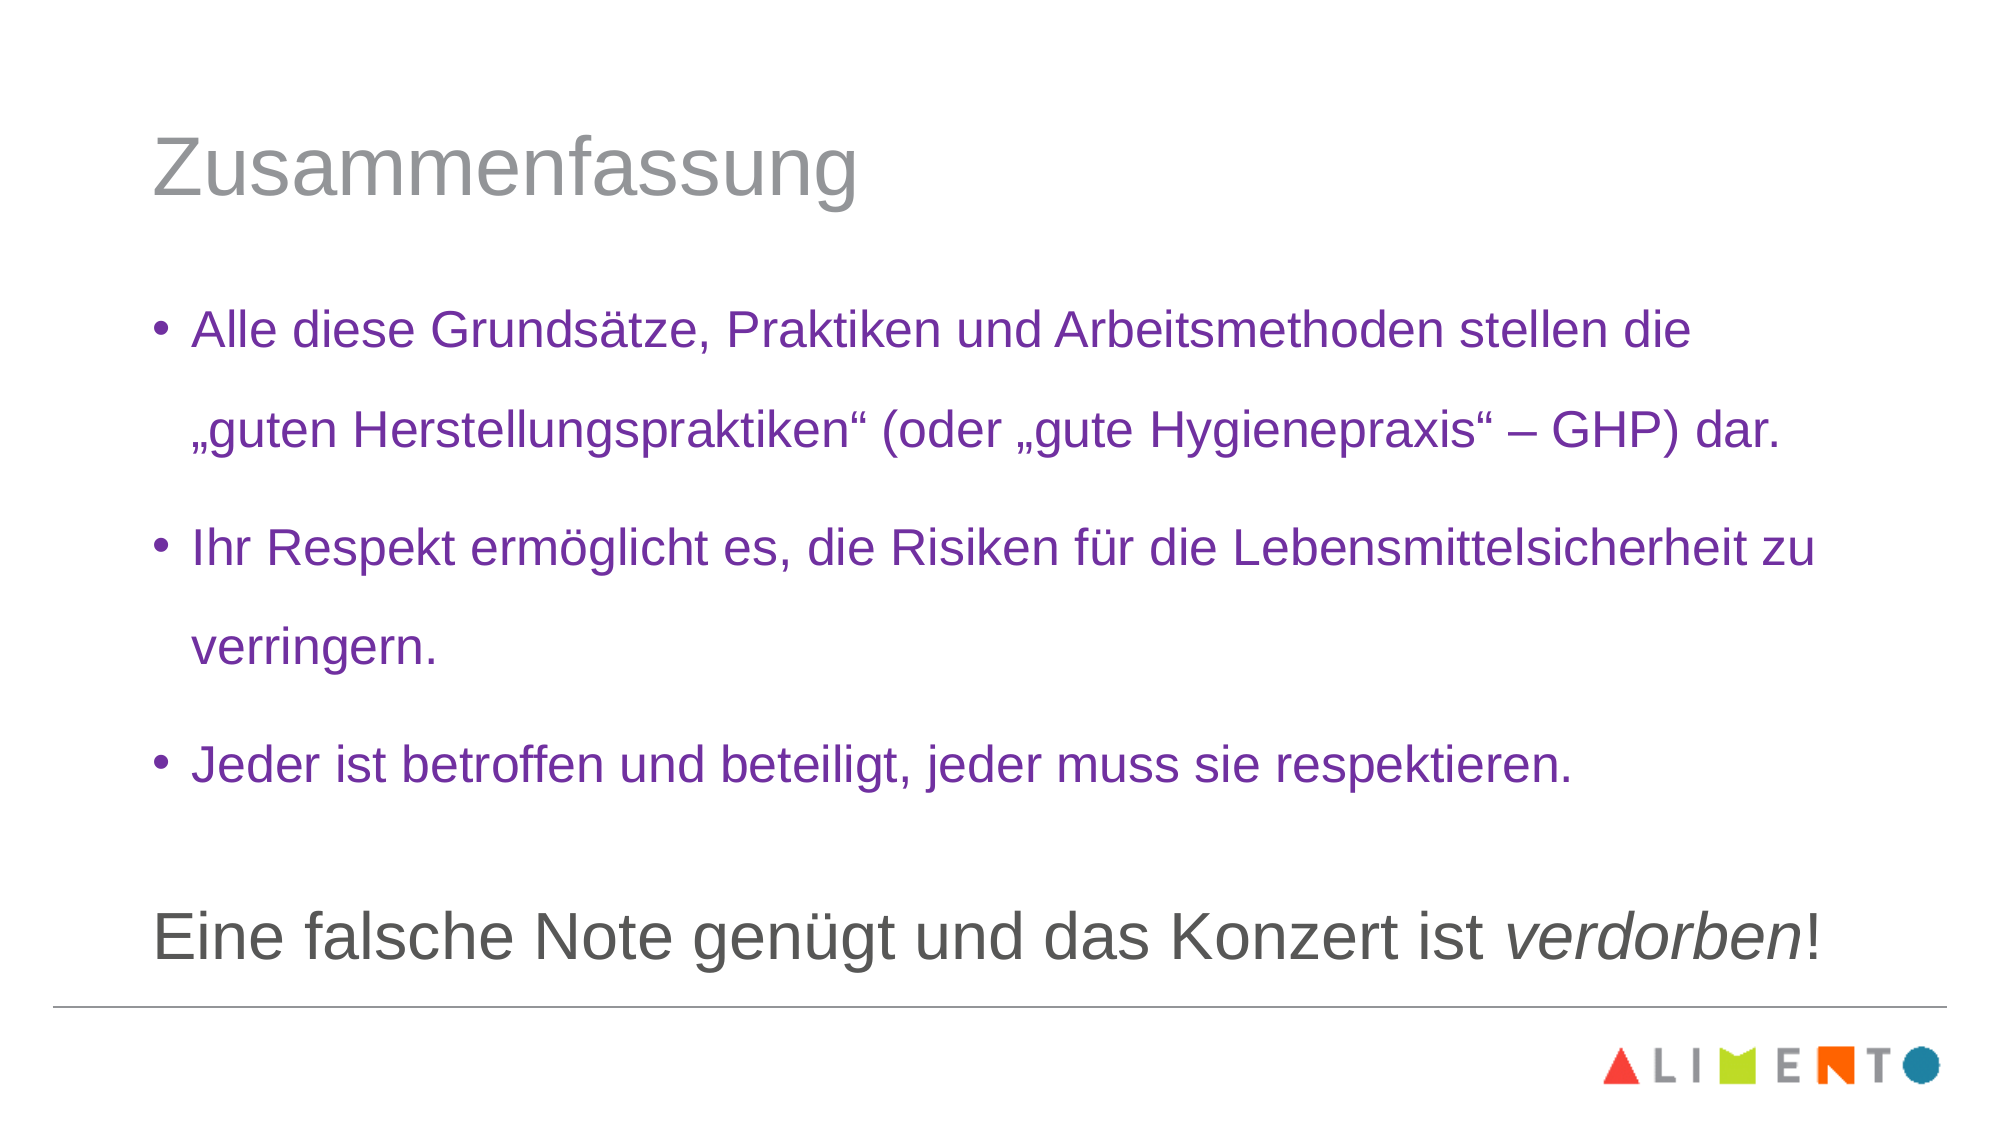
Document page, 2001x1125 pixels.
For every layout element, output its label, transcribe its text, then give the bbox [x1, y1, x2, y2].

title Zusammenfassung [137, 59, 1863, 251]
picture [1565, 1006, 1983, 1125]
list Alle diese Grundsätze, Praktiken und Arbeitsmethoden stellen die „guten Herstellungspraktiken“ (oder „gute Hygienepraxis“ – GHP) dar. Ihr Respekt ermöglicht es, die Risiken für die Lebensmittelsicherheit zu verringern. Jeder ist betroffen und beteiligt, jeder muss sie respektieren. Eine falsche Note genügt und das Konzert ist verdorben! [137, 251, 1863, 995]
